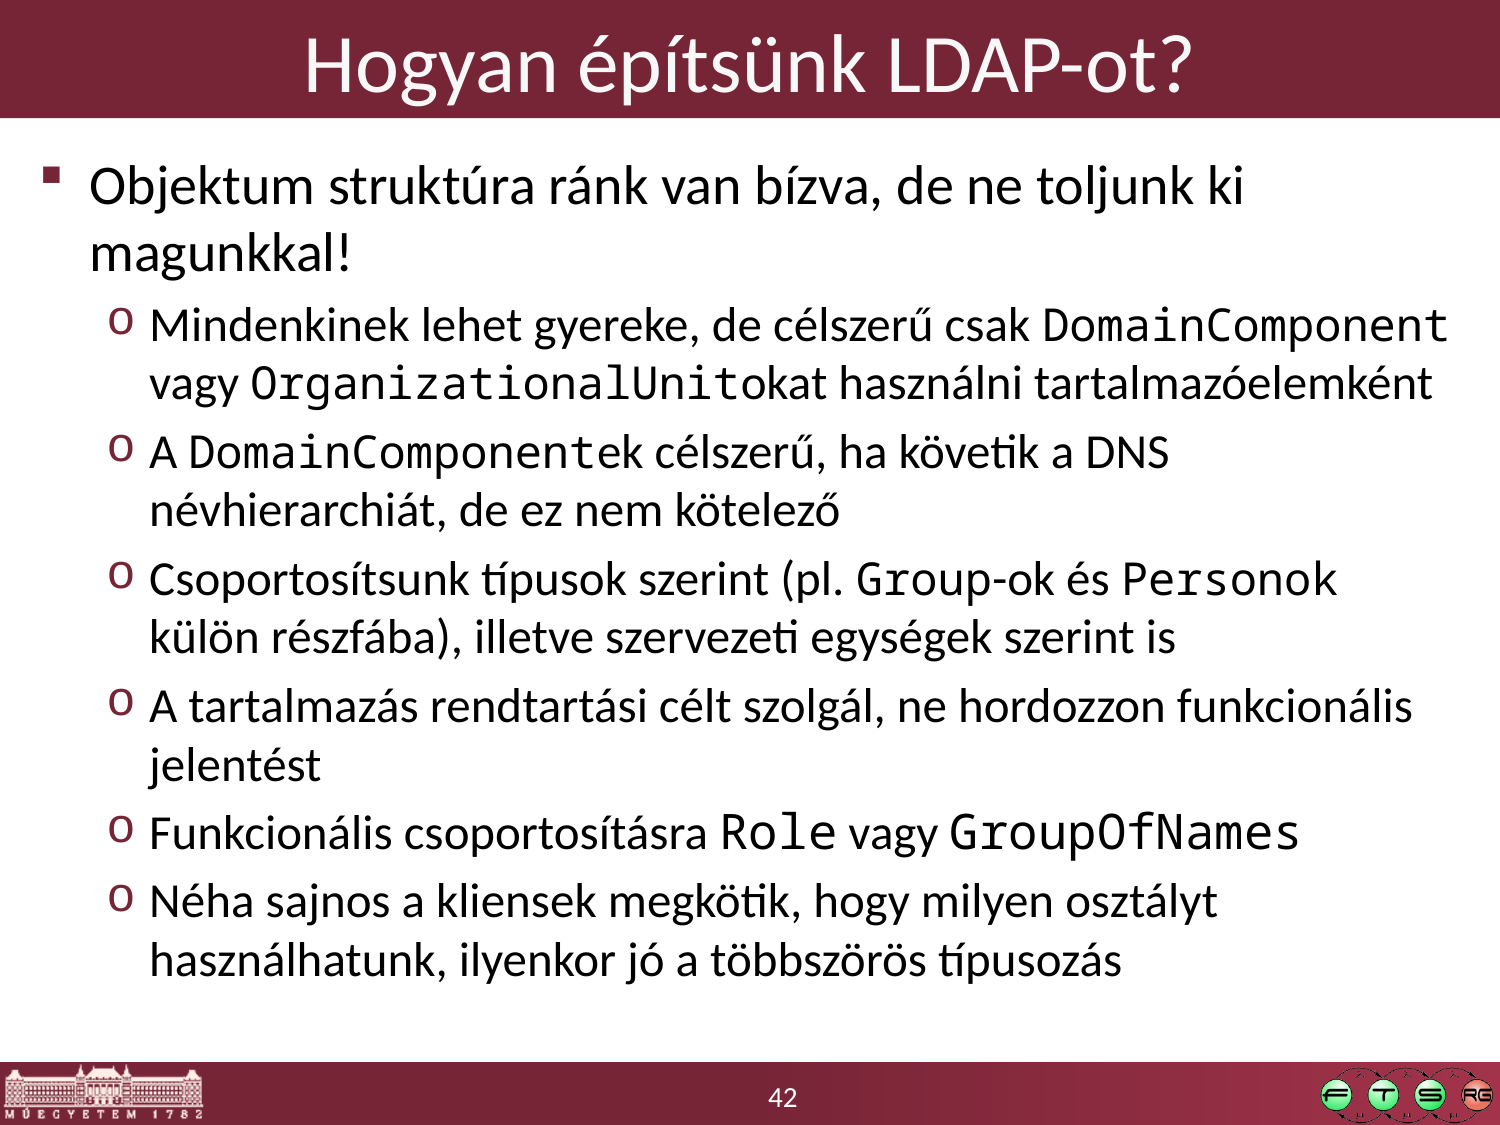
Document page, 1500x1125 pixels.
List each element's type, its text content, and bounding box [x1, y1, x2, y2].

list Objektum struktúra ránk van bízva, de ne toljunk ki magunkkal! Mindenkinek lehet gyereke, de célszerű csak DomainComponent vagy OrganizationalUnitokat használni tartalmazóelemként A DomainComponentek célszerű, ha követik a DNS névhierarchiát, de ez nem kötelező Csoportosítsunk típusok szerint (pl. Group-ok és Personok külön részfába), illetve szervezeti egységek szerint is A tartalmazás rendtartási célt szolgál, ne hordozzon funkcionális jelentést Funkcionális csoportosításra Role vagy GroupOfNames Néha sajnos a kliensek megkötik, hogy milyen osztályt használhatunk, ilyenkor jó a többszörös típusozás [23, 140, 1477, 1048]
picture [0, 1063, 209, 1123]
title Hogyan építsünk LDAP-ot? [0, 0, 1500, 119]
picture [1318, 1065, 1494, 1125]
